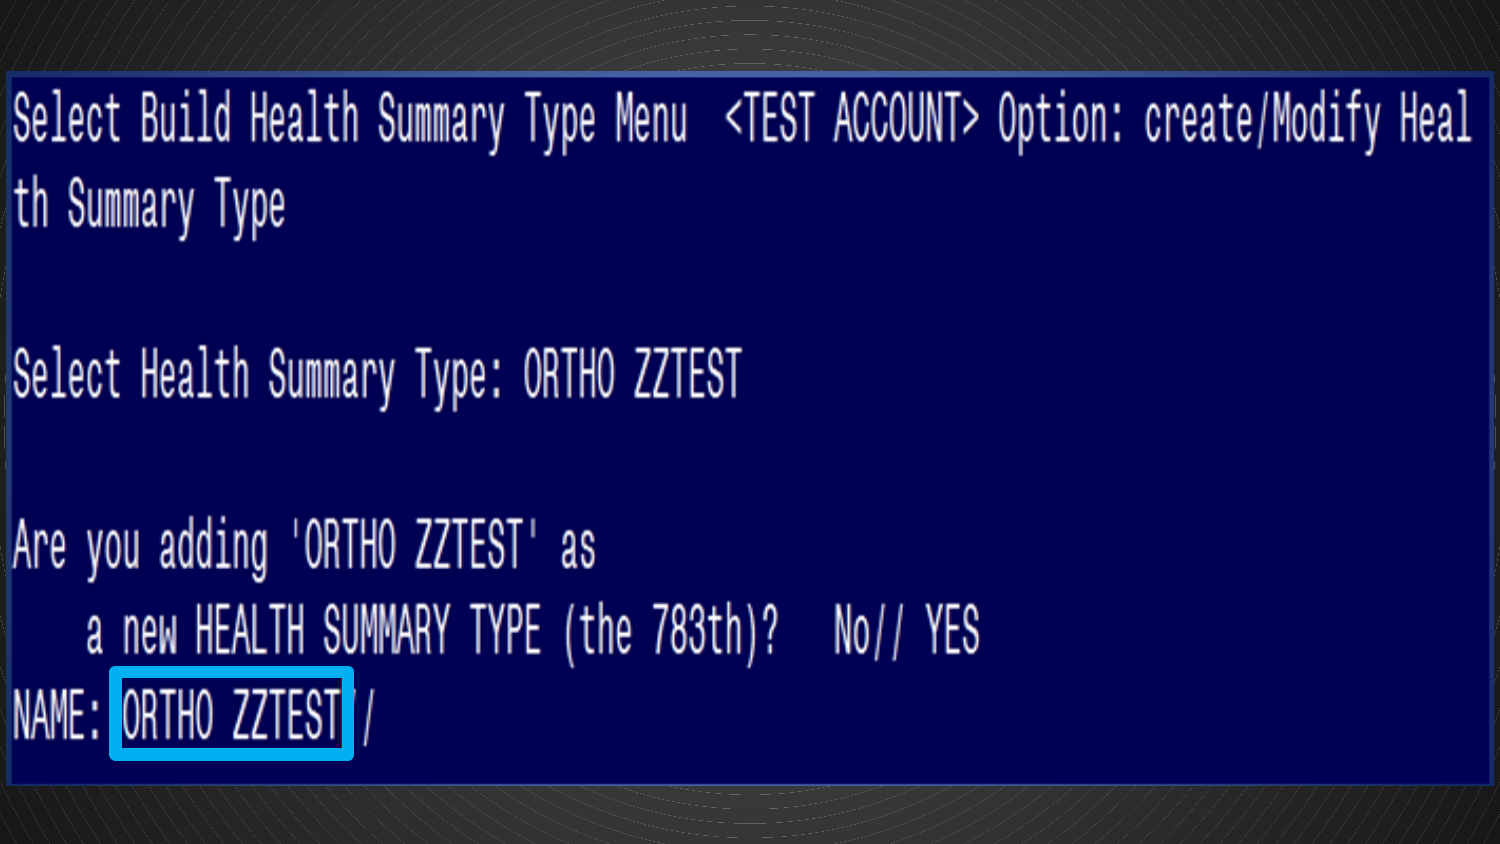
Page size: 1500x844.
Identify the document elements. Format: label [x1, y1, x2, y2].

picture [5, 71, 1494, 786]
